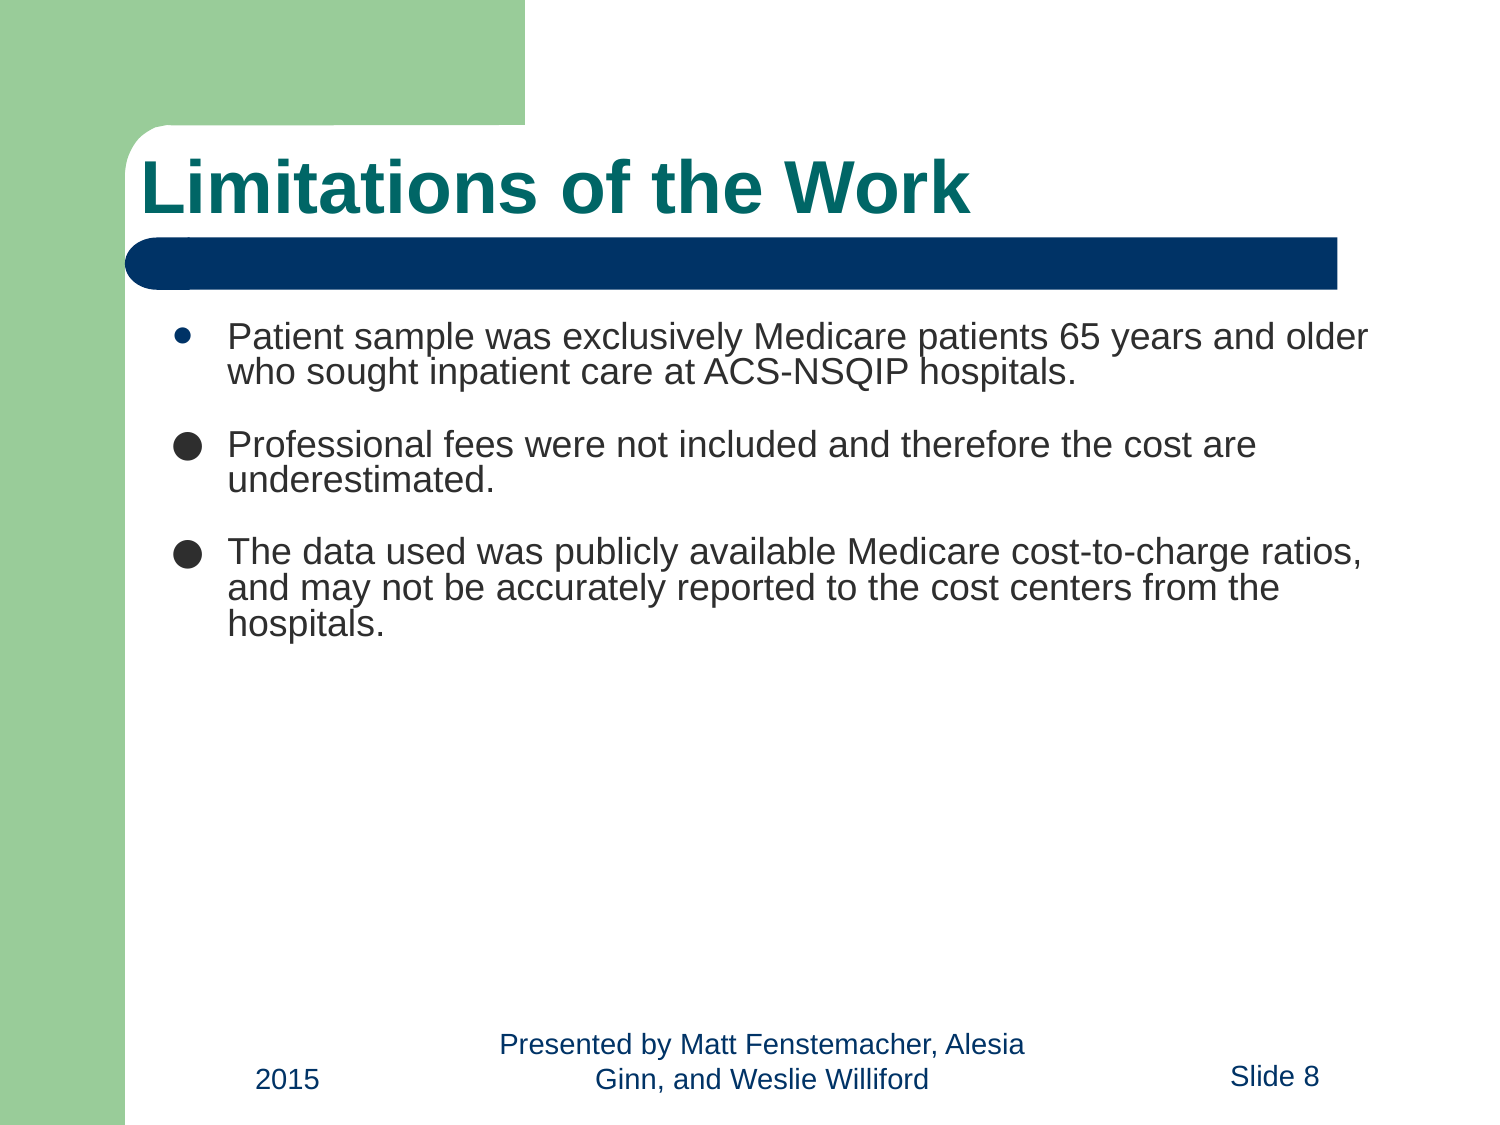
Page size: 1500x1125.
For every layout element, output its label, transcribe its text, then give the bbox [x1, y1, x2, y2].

title Limitations of the Work [125, 125, 1425, 238]
list Patient sample was exclusively Medicare patients 65 years and older who sought inpatient care at ACS-NSQIP hospitals. Professional fees were not included and therefore the cost are underestimated. The data used was publicly available Medicare cost-to-charge ratios, and may not be accurately reported to the cost centers from the hospitals. [135, 311, 1401, 1013]
text_box 2015 [137, 1024, 438, 1103]
text_box Presented by Matt Fenstemacher, Alesia Ginn, and Weslie Williford [450, 1024, 1075, 1103]
text_box Slide 8 [1099, 1024, 1409, 1100]
